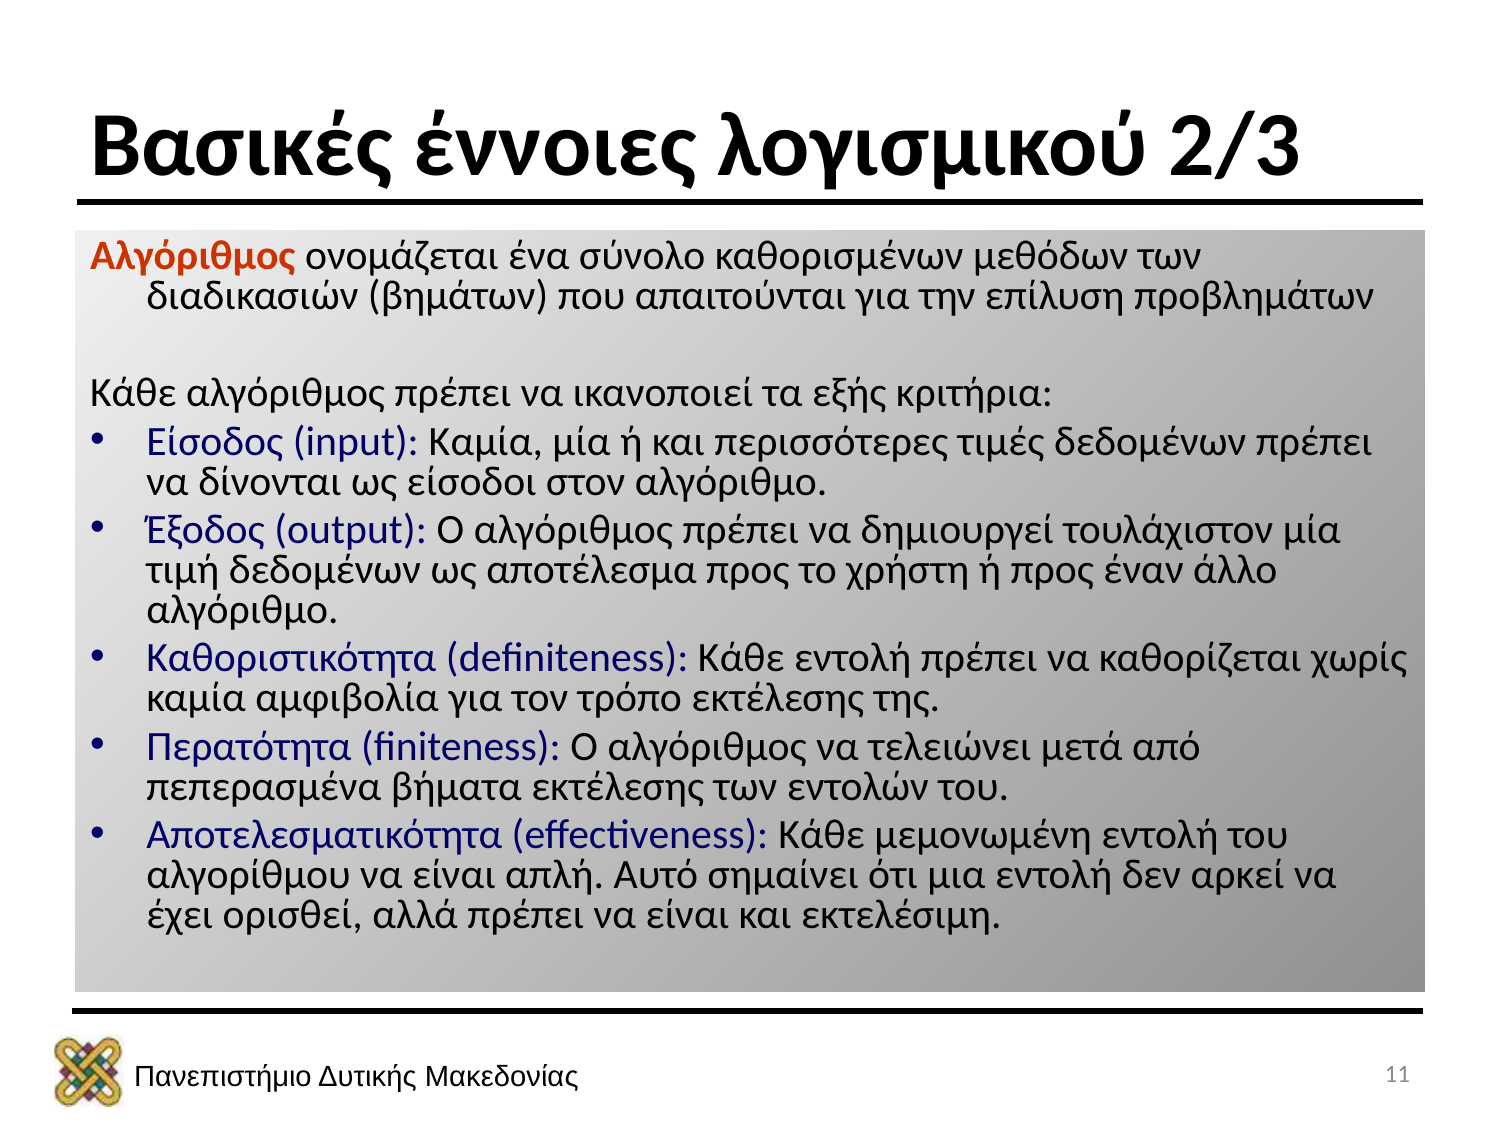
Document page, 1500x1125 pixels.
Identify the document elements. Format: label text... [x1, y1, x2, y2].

list Αλγόριθμος ονομάζεται ένα σύνολο καθορισμένων μεθόδων των διαδικασιών (βημάτων) που απαιτούνται για την επίλυση προβλημάτων Κάθε αλγόριθμος πρέπει να ικανοποιεί τα εξής κριτήρια: Είσοδος (input): Καμία, μία ή και περισσότερες τιμές δεδομένων πρέπει να δίνονται ως είσοδοι στον αλγόριθμο. Έξοδος (output): Ο αλγόριθμος πρέπει να δημιουργεί τουλάχιστον μία τιμή δεδομένων ως αποτέλεσμα προς το χρήστη ή προς έναν άλλο αλγόριθμο. Καθοριστικότητα (definiteness): Κάθε εντολή πρέπει να καθορίζεται χωρίς καμία αμφιβολία για τον τρόπο εκτέλεσης της. Περατότητα (finiteness): Ο αλγόριθμος να τελειώνει μετά από πεπερασμένα βήματα εκτέλεσης των εντολών του. Αποτελεσματικότητα (effectiveness): Κάθε μεμονωμένη εντολή του αλγορίθμου να είναι απλή. Αυτό σημαίνει ότι μια εντολή δεν αρκεί να έχει ορισθεί, αλλά πρέπει να είναι και εκτελέσιμη. [75, 230, 1425, 992]
title Βασικές έννοιες λογισμικού 2/3 [75, 45, 1425, 230]
picture [54, 1034, 124, 1107]
slide_number 11 [1074, 1042, 1425, 1103]
